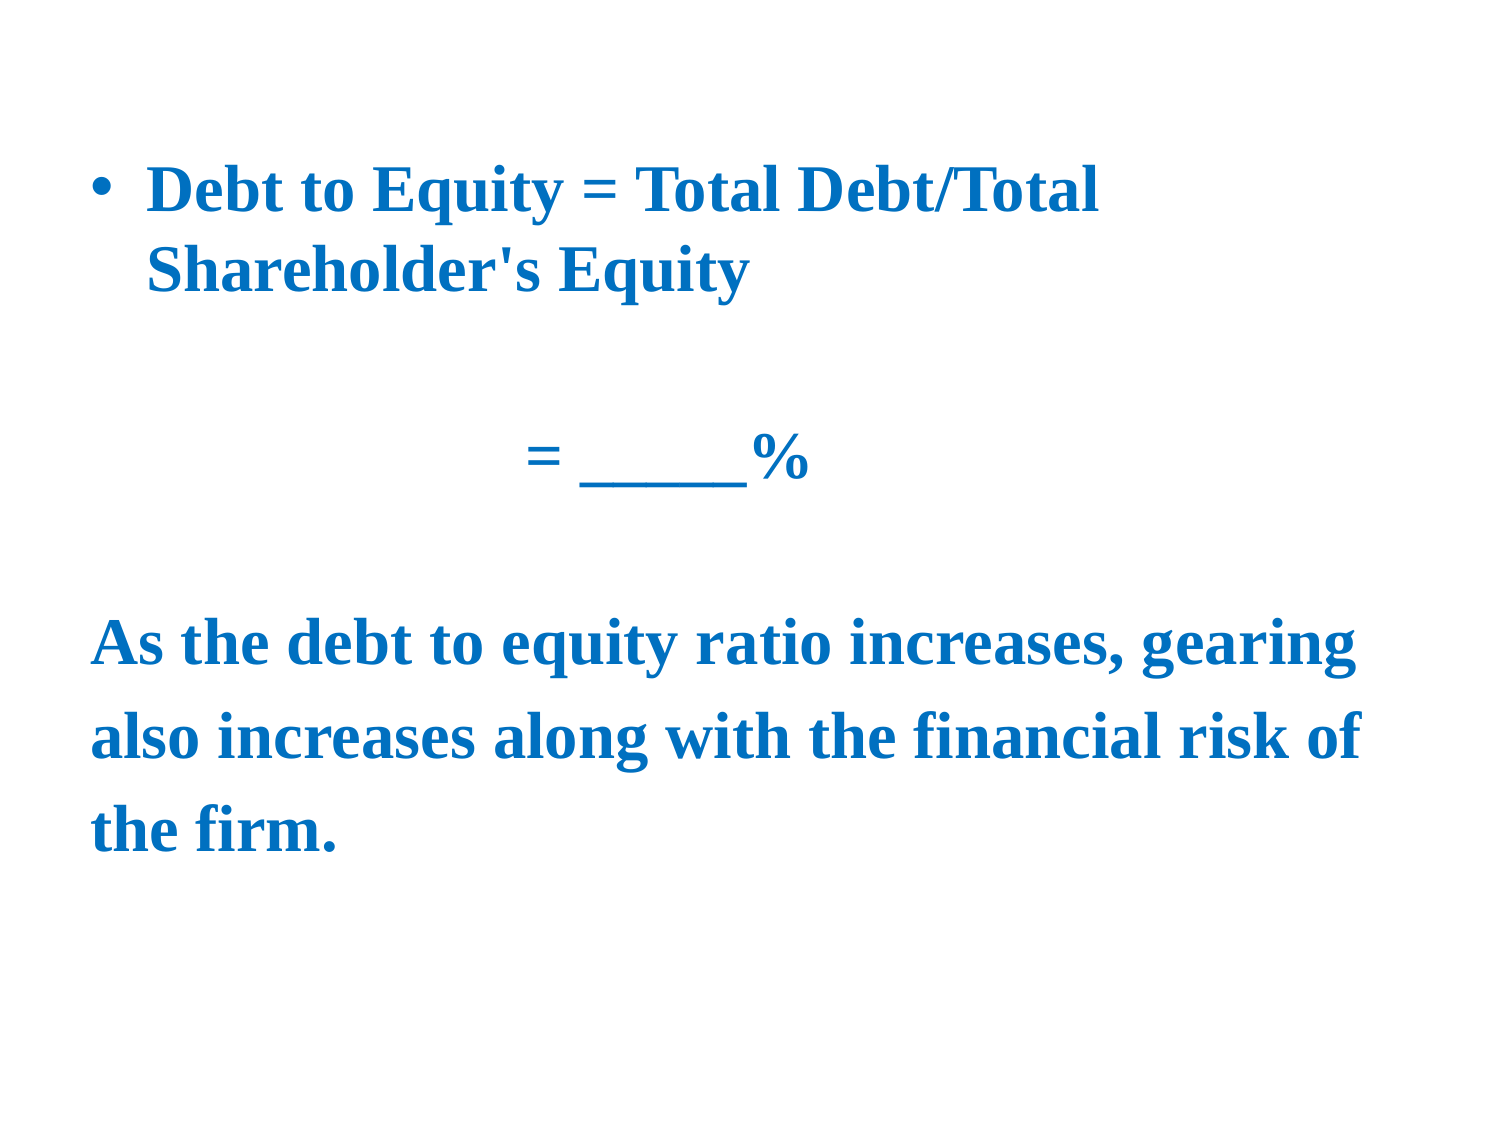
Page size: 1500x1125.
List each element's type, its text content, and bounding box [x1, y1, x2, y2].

list Debt to Equity = Total Debt/Total Shareholder's Equity = _____% As the debt to equity ratio increases, gearing also increases along with the financial risk of the firm. [75, 137, 1425, 1005]
